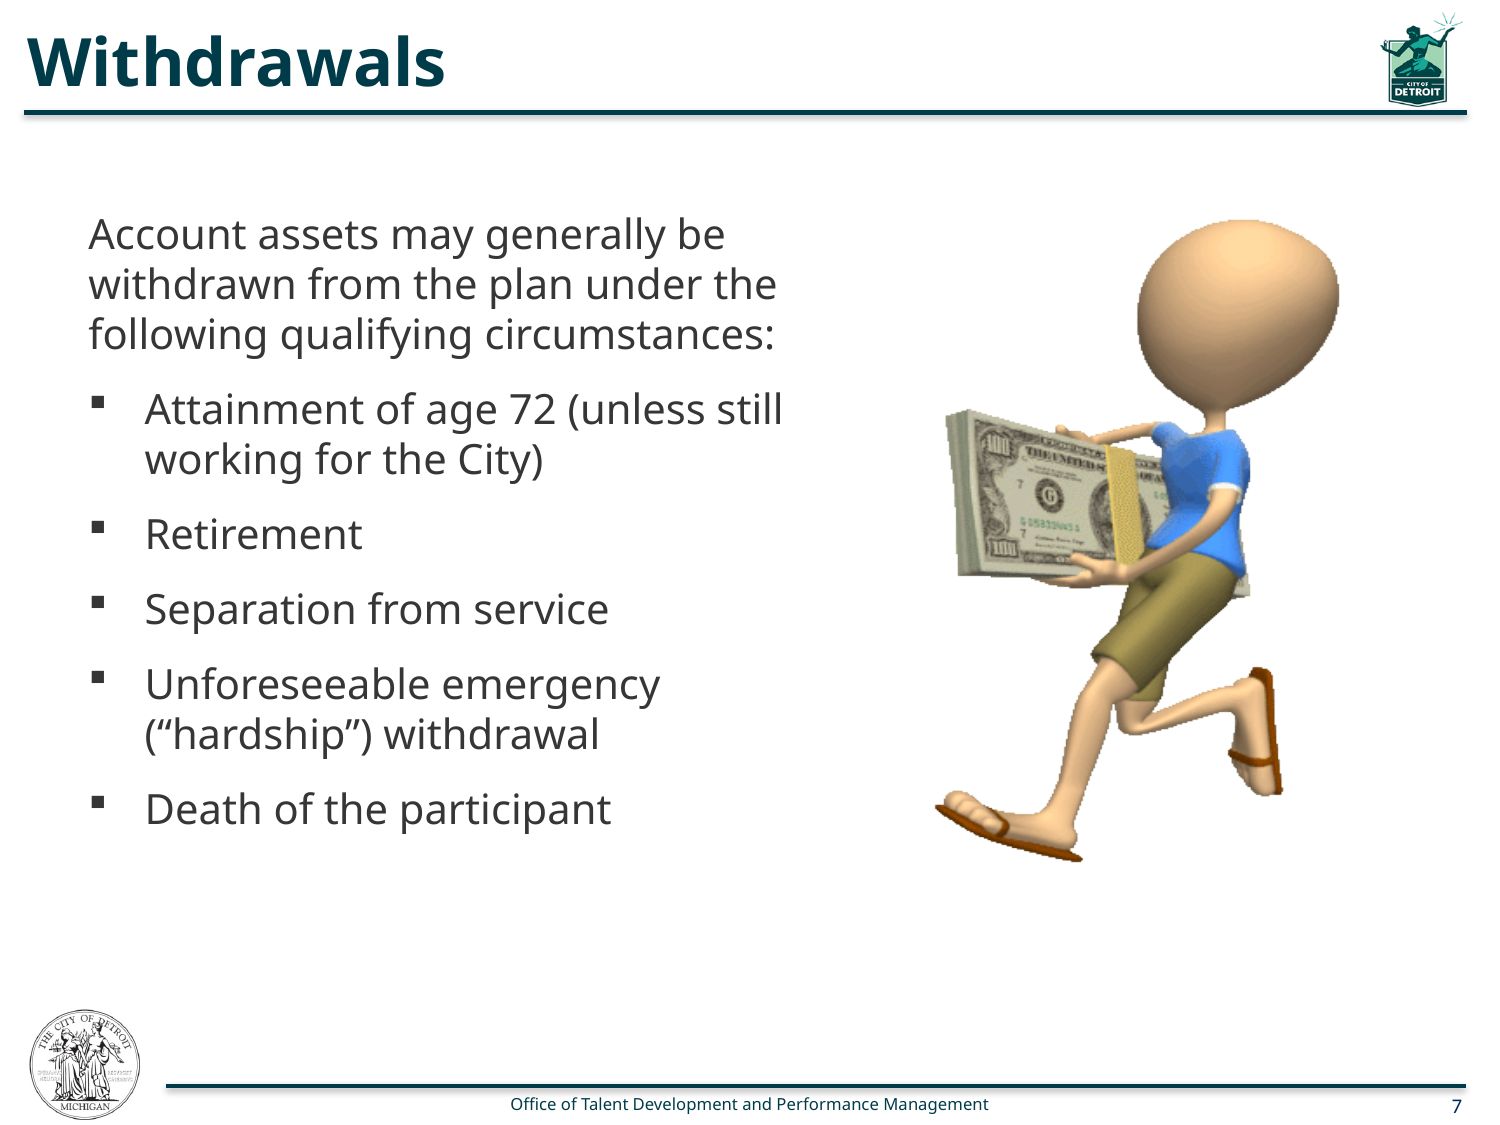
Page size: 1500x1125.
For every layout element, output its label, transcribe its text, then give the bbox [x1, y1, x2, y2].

picture [713, 1102, 721, 1109]
text_box 7 [1127, 1084, 1477, 1125]
text_box Account assets may generally be withdrawn from the plan under the following qualifying circumstances: Attainment of age 72 (unless still working for the City) Retirement Separation from service Unforeseeable emergency (“hardship”) withdrawal Death of the participant [73, 200, 849, 840]
picture [663, 1102, 671, 1109]
text_box Withdrawals [12, 12, 1475, 108]
picture [854, 187, 1400, 969]
picture [24, 1004, 145, 1125]
picture [634, 1098, 639, 1108]
